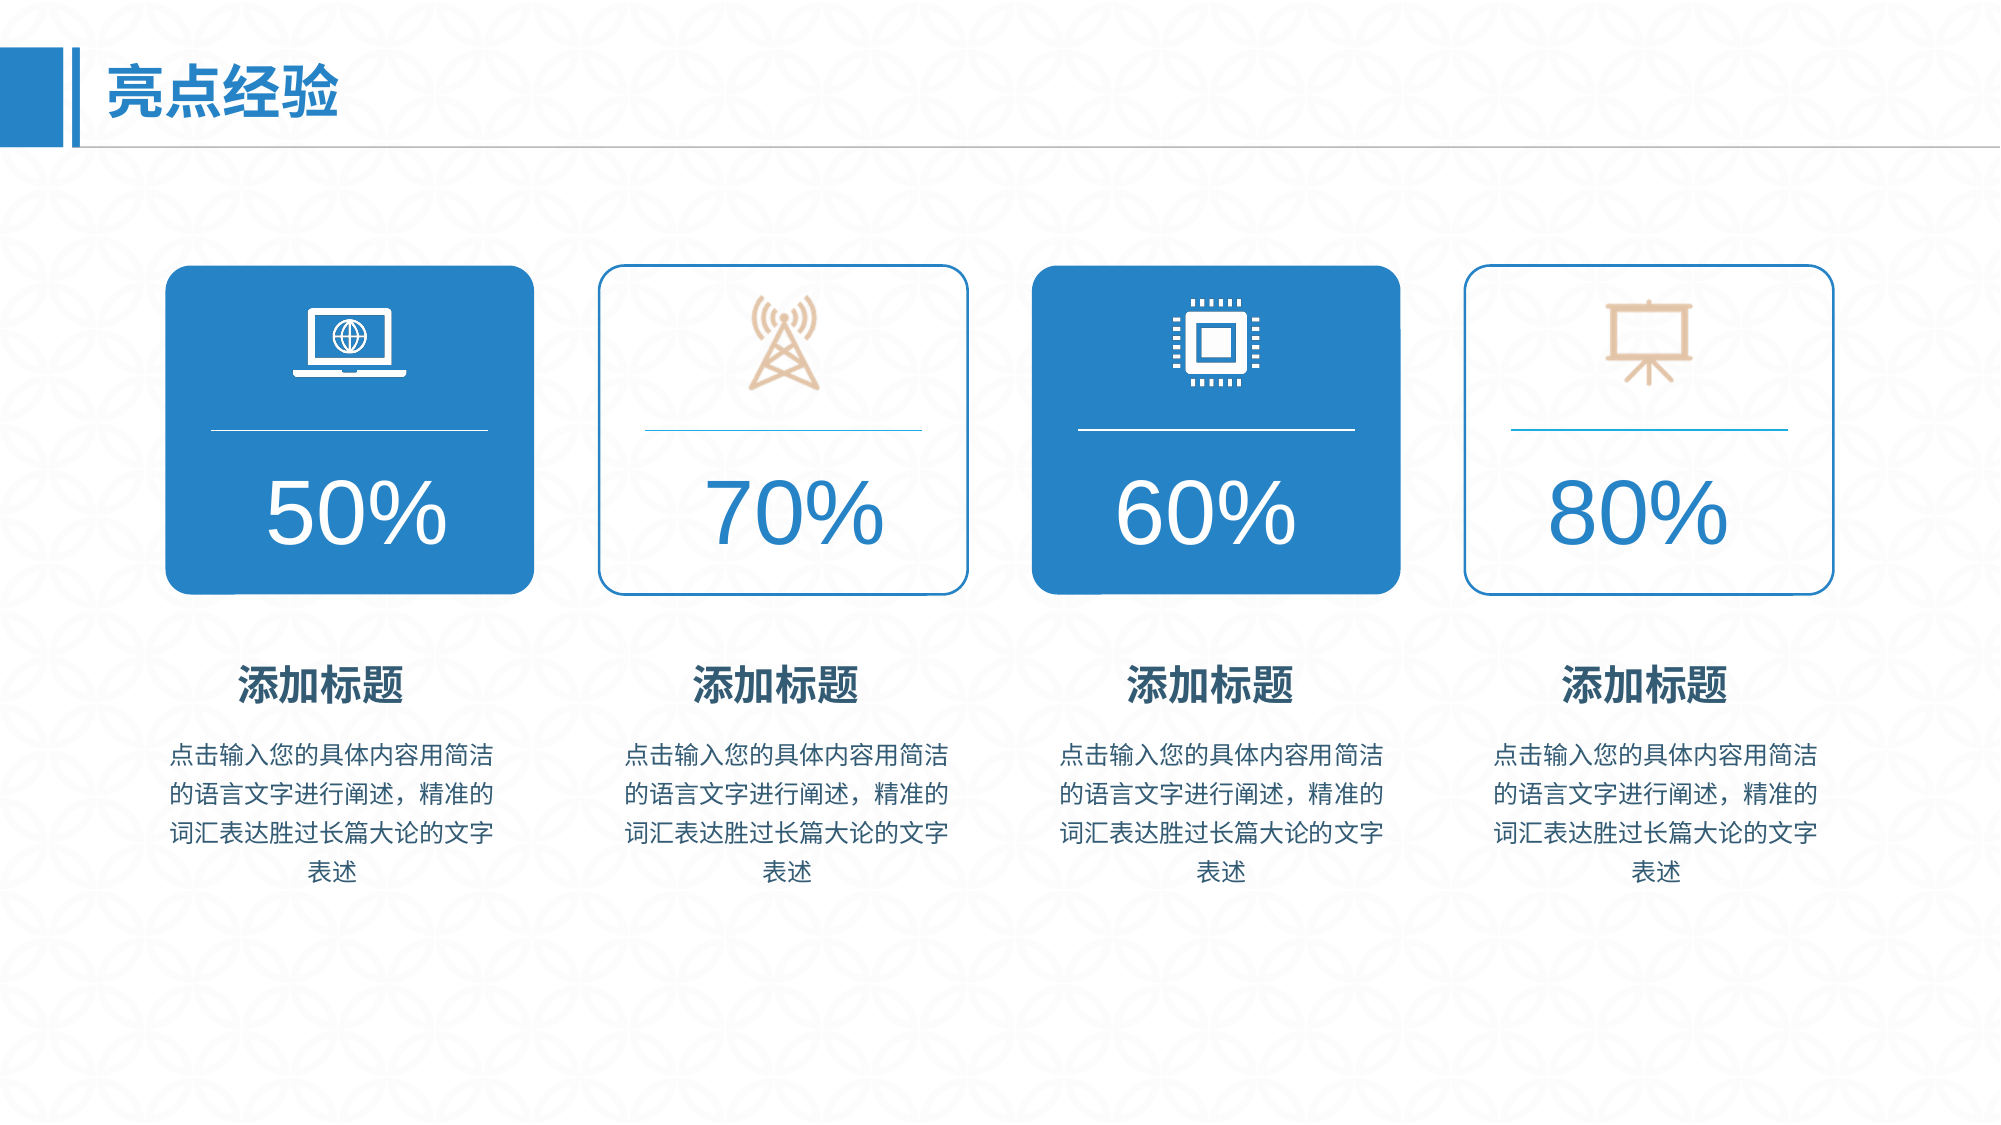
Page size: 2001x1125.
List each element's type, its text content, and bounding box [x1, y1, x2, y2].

text_box [0, 46, 64, 149]
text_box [602, 650, 972, 893]
text_box [597, 264, 969, 596]
text_box [71, 46, 81, 149]
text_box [1037, 650, 1407, 893]
text_box 50% [251, 445, 509, 571]
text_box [147, 650, 517, 893]
text_box [164, 264, 536, 596]
picture [1594, 287, 1705, 398]
picture [1161, 287, 1272, 398]
picture [290, 283, 409, 402]
picture [728, 287, 839, 398]
text_box 70% [688, 445, 946, 571]
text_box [1471, 650, 1841, 893]
text_box [1463, 264, 1835, 596]
text_box 80% [1532, 445, 1790, 571]
text_box 60% [1099, 445, 1357, 571]
text_box [1030, 264, 1402, 596]
list 亮点经验 [98, 47, 978, 134]
